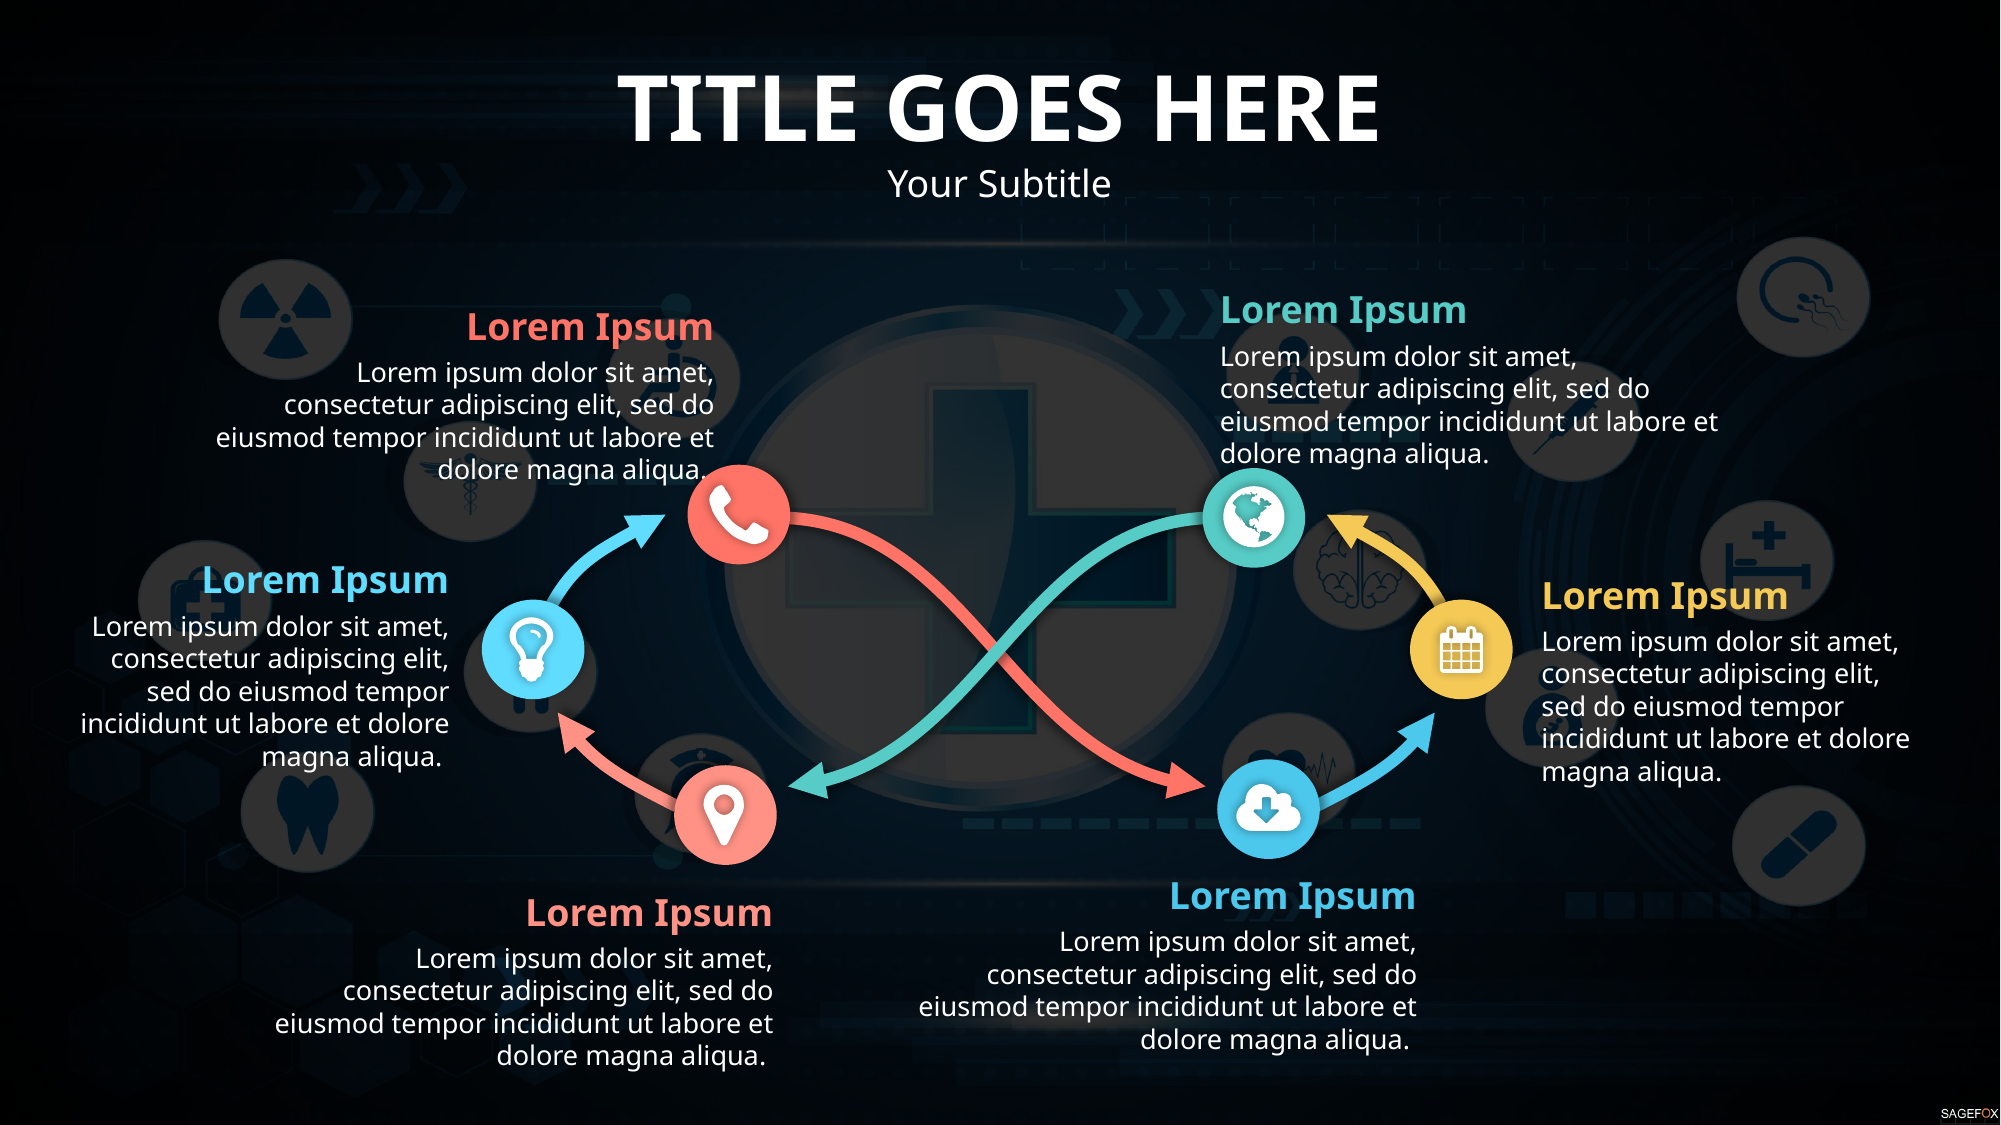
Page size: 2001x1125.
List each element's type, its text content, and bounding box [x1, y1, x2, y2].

text_box [787, 518, 1191, 792]
text_box [558, 538, 636, 595]
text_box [1410, 599, 1513, 700]
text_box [687, 464, 791, 565]
text_box [1004, 659, 1206, 792]
text_box [1332, 522, 1434, 595]
text_box Lorem Ipsum Lorem ipsum dolor sit amet, consectetur adipiscing elit, sed do eiusmod tempor incididunt ut labore et dolore magna aliqua. [892, 864, 1432, 1108]
text_box [557, 712, 665, 801]
text_box [800, 518, 996, 653]
text_box TITLE GOES HERE Your Subtitle [548, 42, 1452, 212]
text_box Lorem Ipsum Lorem ipsum dolor sit amet, consectetur adipiscing elit, sed do eiusmod tempor incididunt ut labore et dolore magna aliqua. [1526, 564, 1942, 839]
text_box Lorem Ipsum Lorem ipsum dolor sit amet, consectetur adipiscing elit, sed do eiusmod tempor incididunt ut labore et dolore magna aliqua. [49, 549, 465, 824]
text_box [1329, 712, 1435, 800]
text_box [481, 599, 585, 700]
picture [0, 0, 2001, 1125]
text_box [1202, 468, 1306, 568]
text_box Lorem Ipsum Lorem ipsum dolor sit amet, consectetur adipiscing elit, sed do eiusmod tempor incididunt ut labore et dolore magna aliqua. [1204, 279, 1744, 522]
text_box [674, 765, 777, 865]
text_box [1217, 759, 1320, 859]
text_box Lorem Ipsum Lorem ipsum dolor sit amet, consectetur adipiscing elit, sed do eiusmod tempor incididunt ut labore et dolore magna aliqua. [248, 881, 788, 1124]
text_box Lorem Ipsum Lorem ipsum dolor sit amet, consectetur adipiscing elit, sed do eiusmod tempor incididunt ut labore et dolore magna aliqua. [189, 295, 729, 538]
